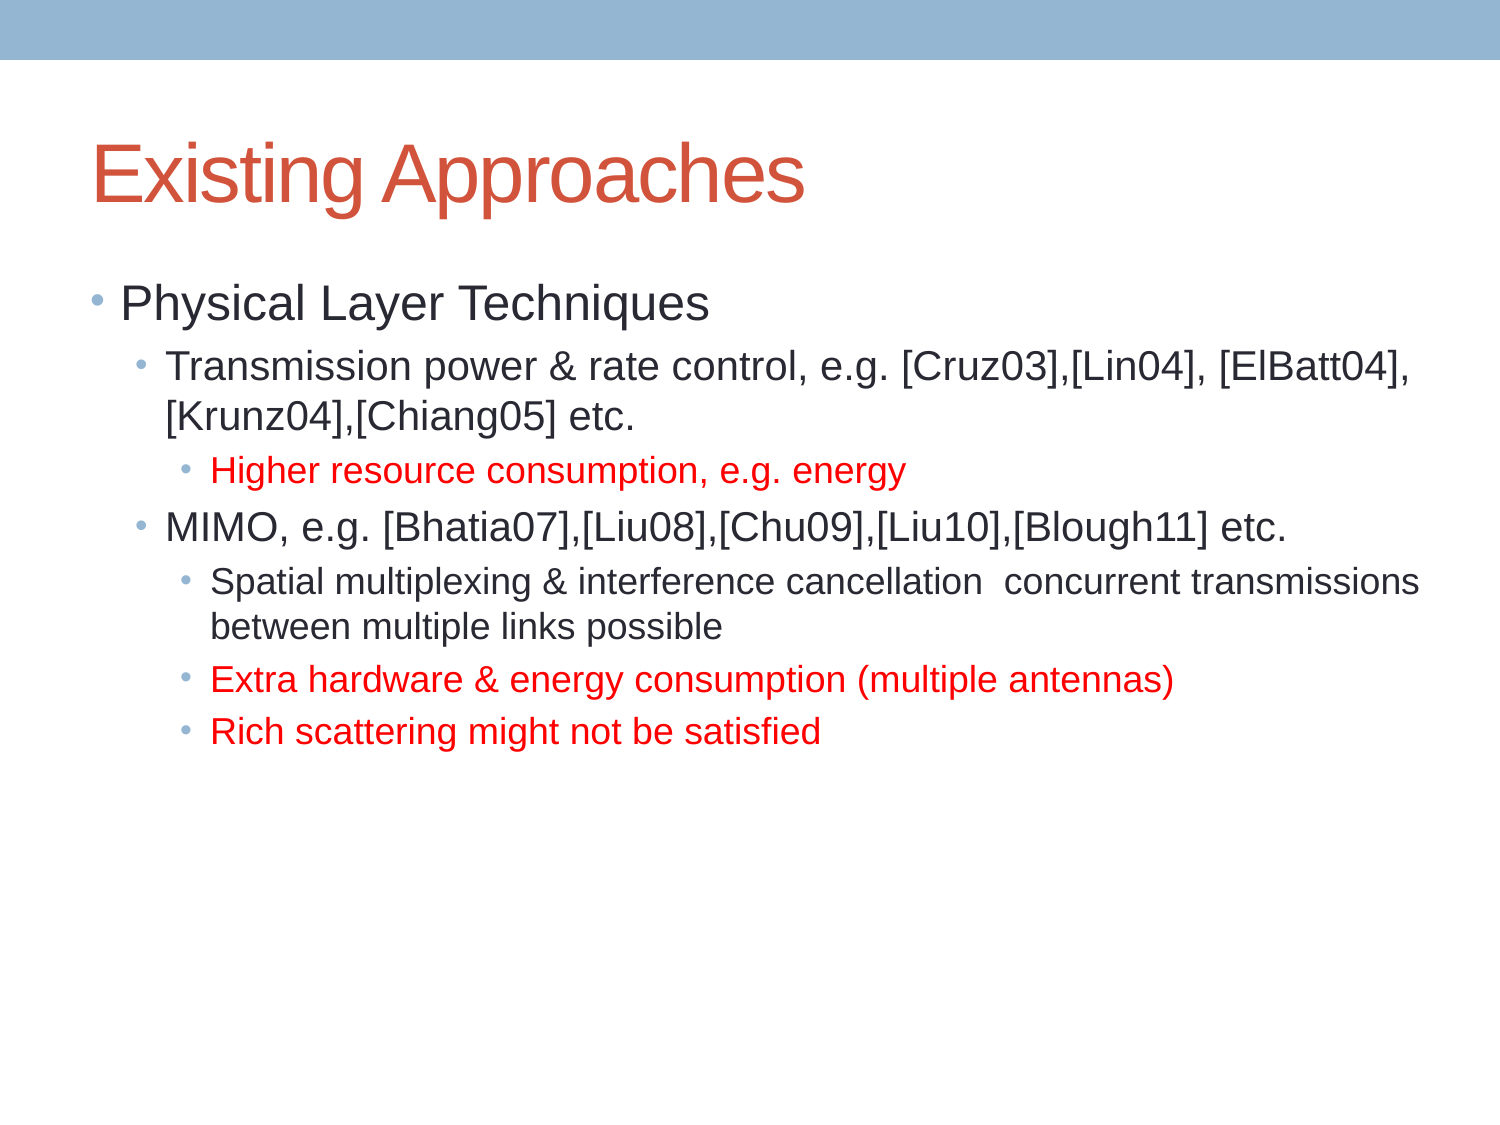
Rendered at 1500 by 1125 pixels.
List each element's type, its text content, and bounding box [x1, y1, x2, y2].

title Existing Approaches [75, 87, 1425, 250]
